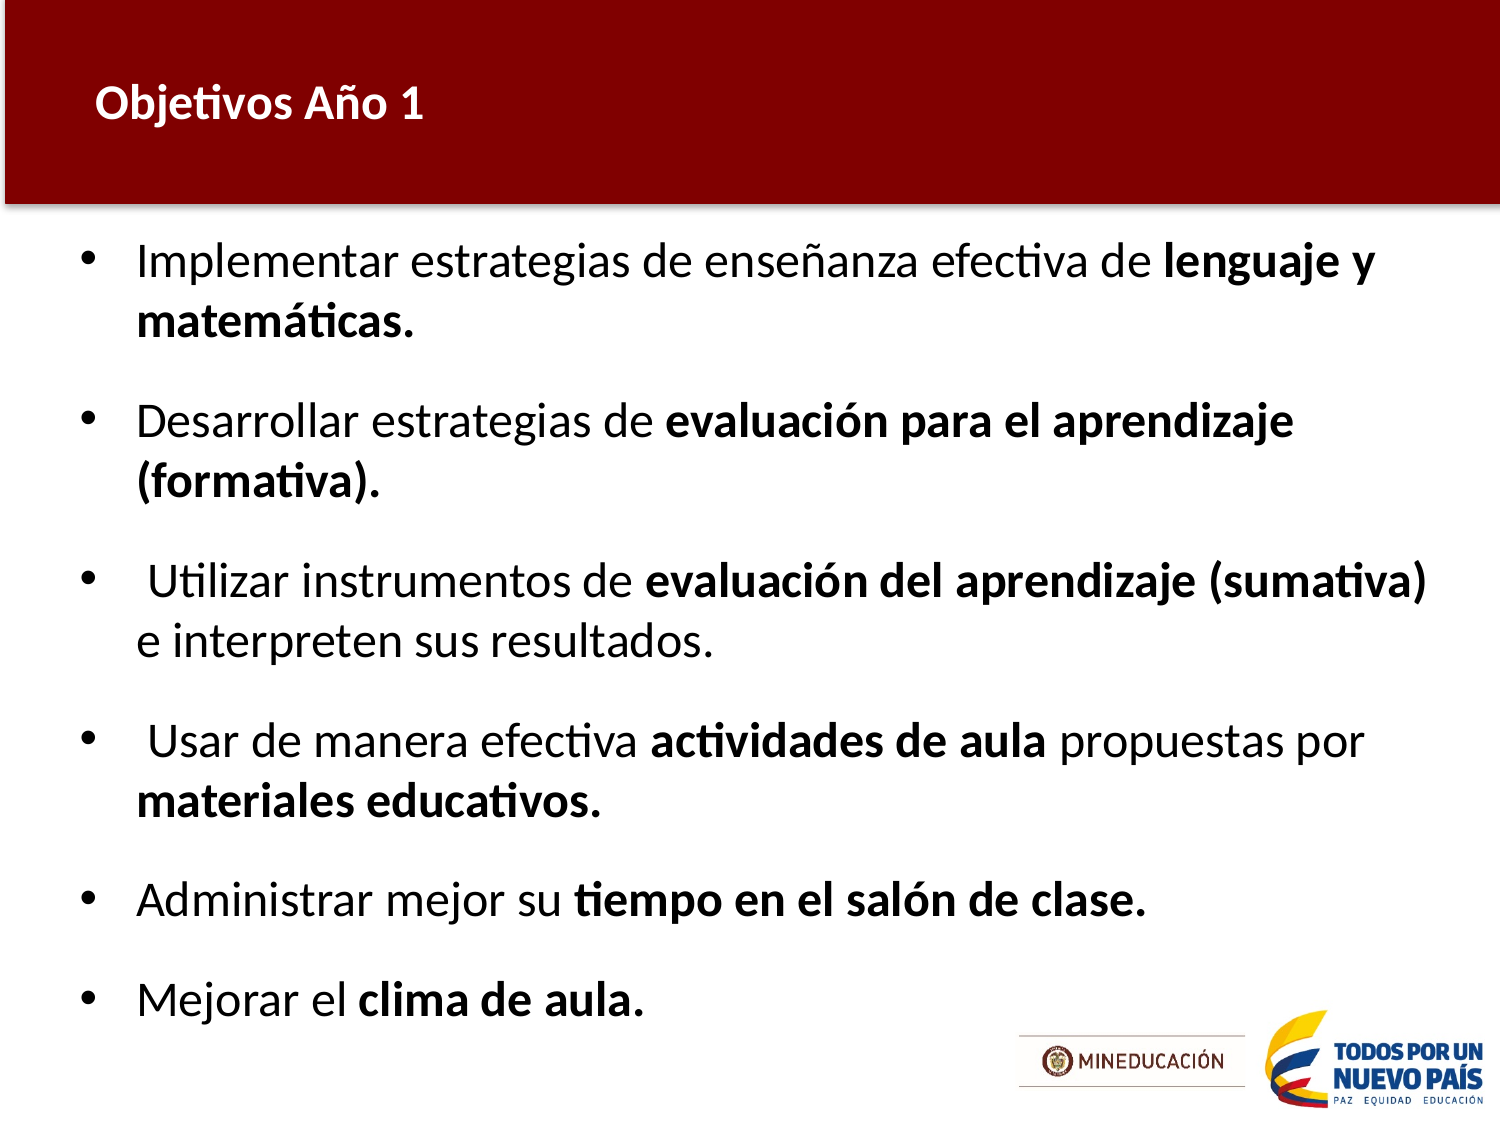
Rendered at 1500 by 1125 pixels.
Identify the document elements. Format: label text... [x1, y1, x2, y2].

text_box Objetivos Año 1 [5, 0, 1500, 204]
text_box Implementar estrategias de enseñanza efectiva de lenguaje y matemáticas. Desarrollar estrategias de evaluación para el aprendizaje (formativa). Utilizar instrumentos de evaluación del aprendizaje (sumativa) e interpreten sus resultados. Usar de manera efectiva actividades de aula propuestas por materiales educativos. Administrar mejor su tiempo en el salón de clase. Mejorar el clima de aula. [64, 219, 1459, 1035]
picture [1015, 999, 1495, 1124]
